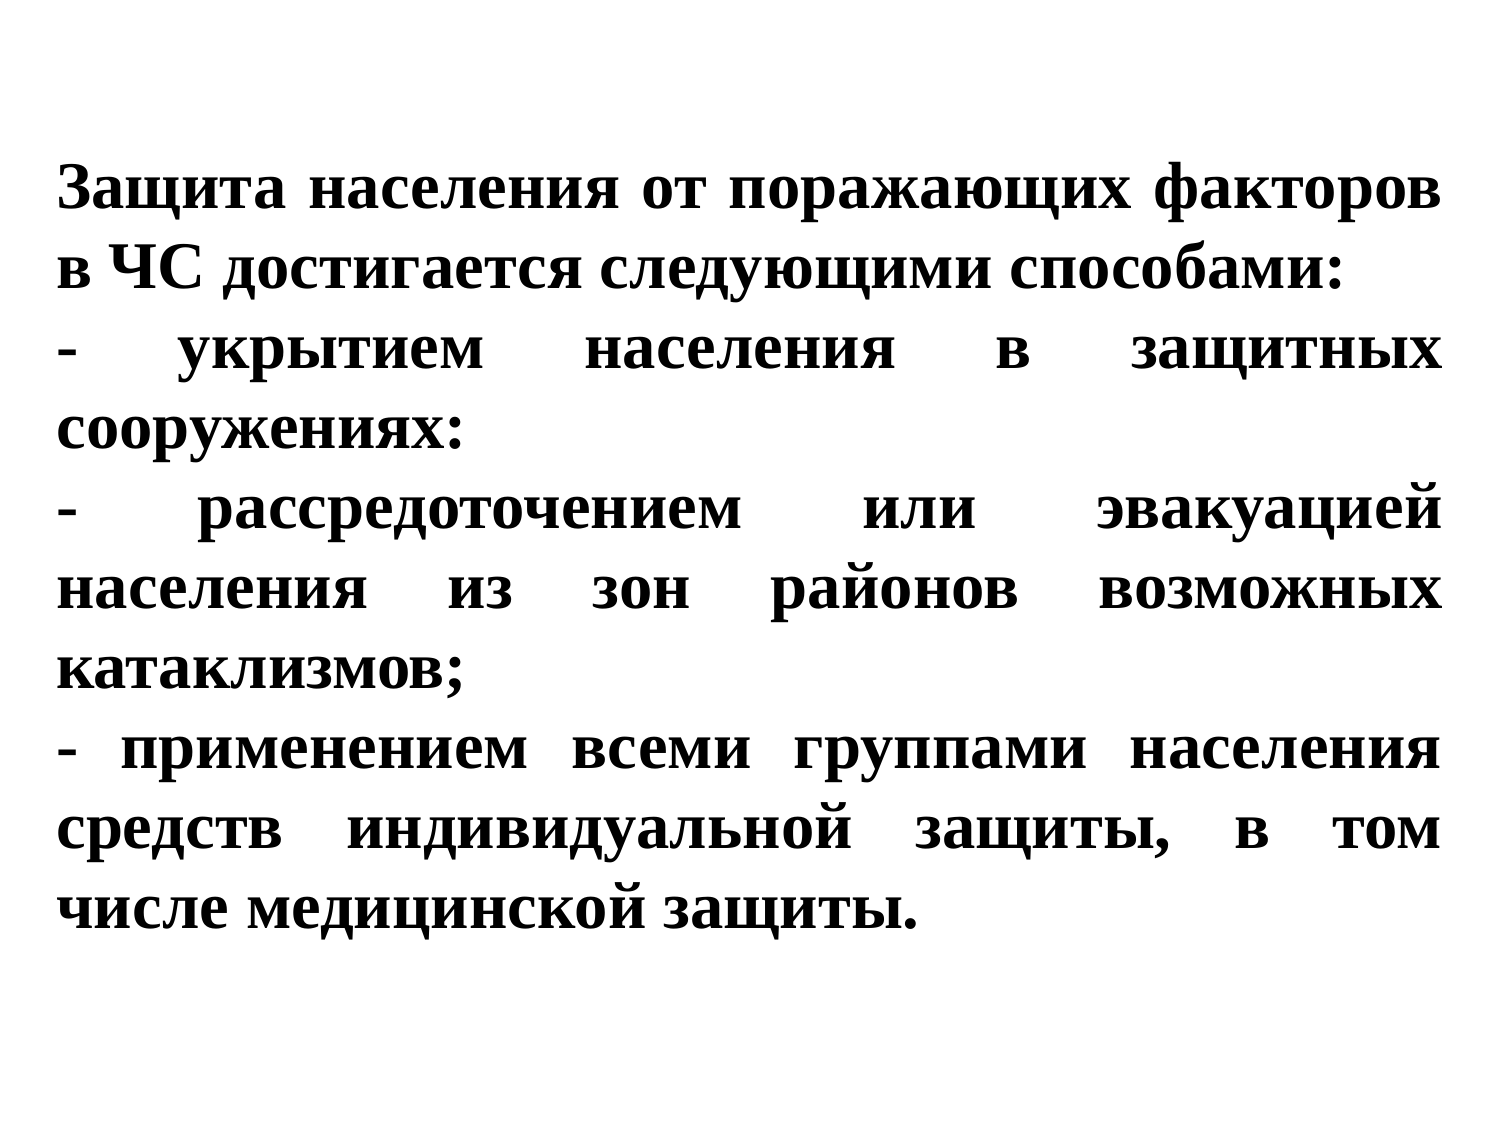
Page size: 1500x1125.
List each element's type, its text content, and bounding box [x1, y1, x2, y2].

text_box Защита населения от поражающих факторов в ЧС достигается следующими способами: - укрытием населения в защитных сооружениях: - рассредоточением или эвакуацией населения из зон районов возможных катаклизмов; - применением всеми группами населения средств индивидуальной защиты, в том числе медицинской защиты. [41, 134, 1459, 950]
